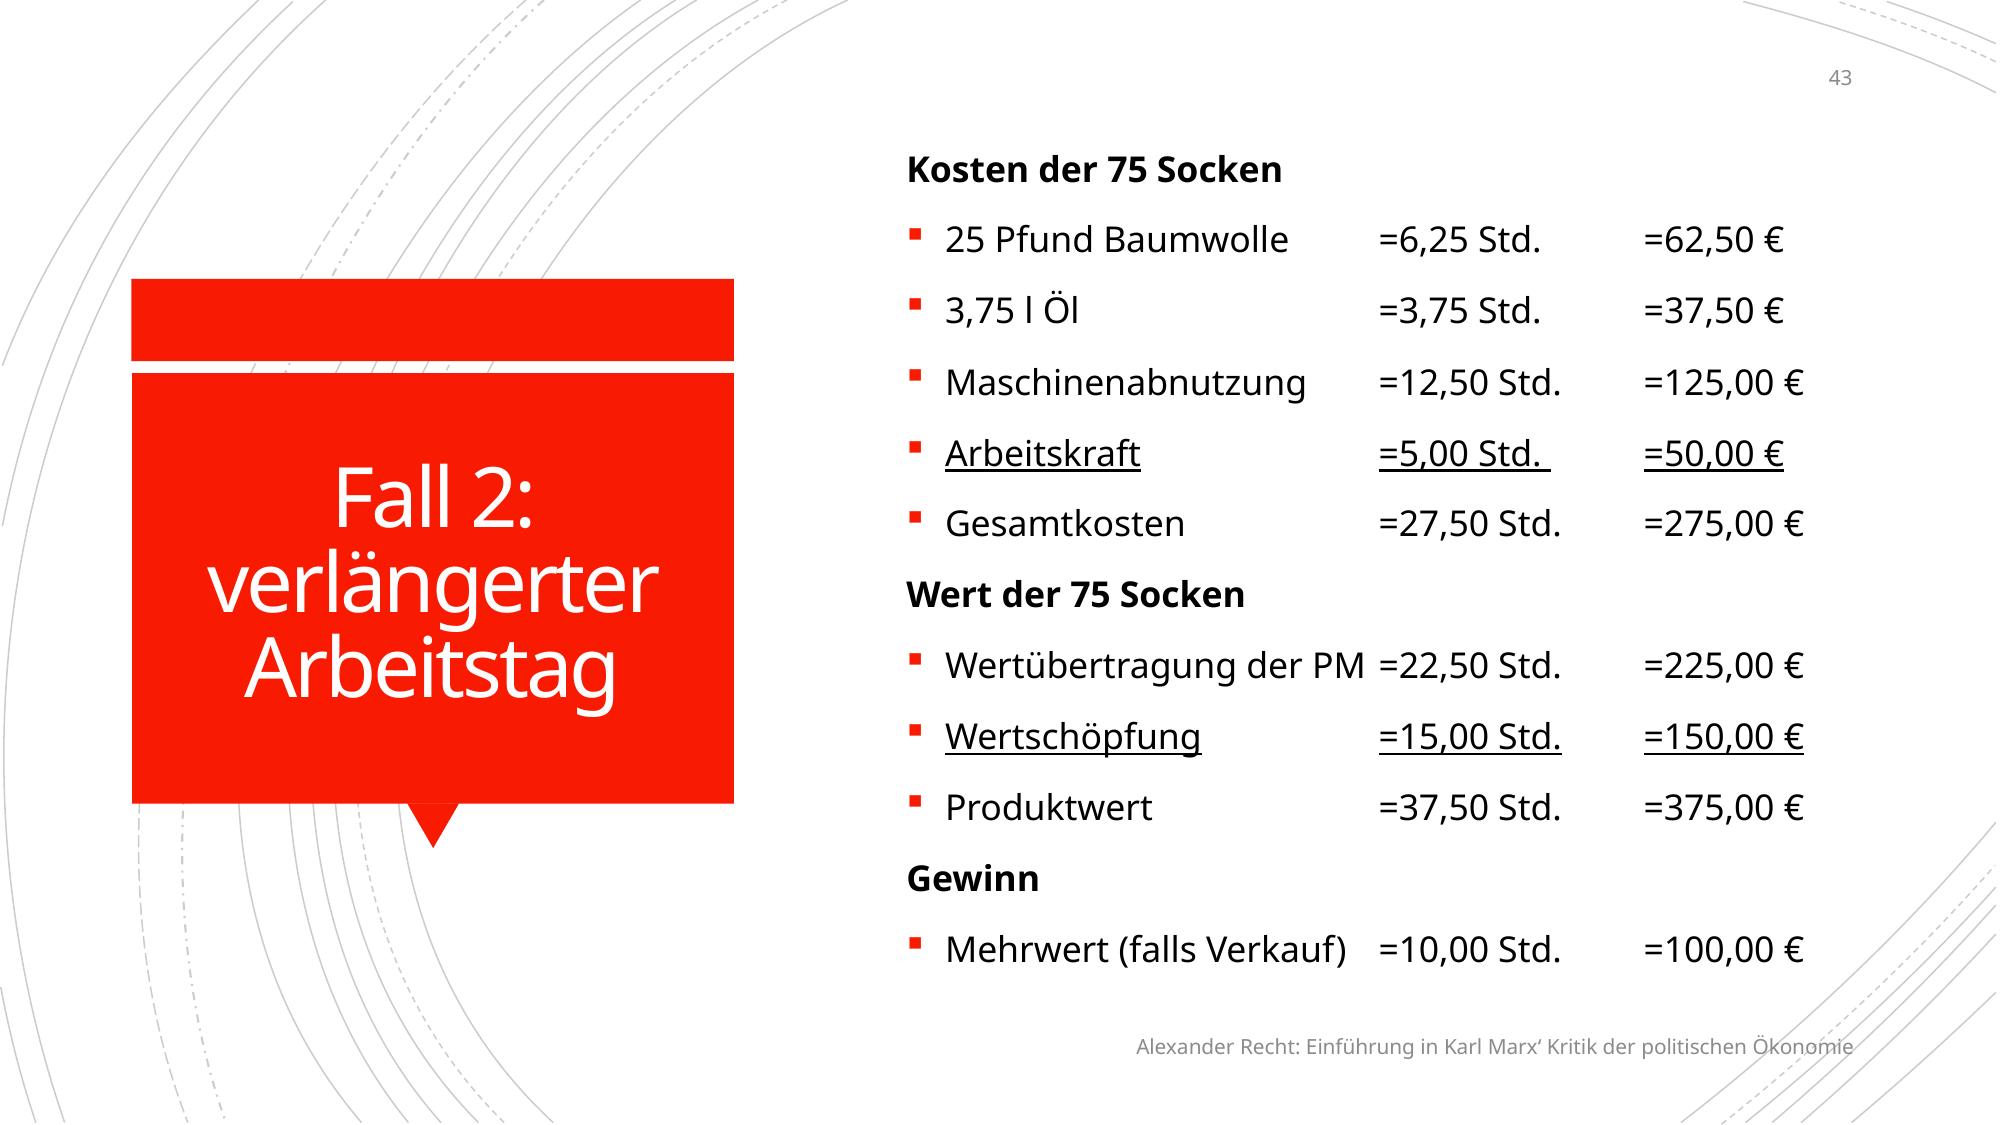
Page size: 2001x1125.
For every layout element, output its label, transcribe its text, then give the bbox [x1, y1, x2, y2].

title Fall 2: verlängerter Arbeitstag [145, 385, 720, 789]
slide_number 43 [1717, 52, 1868, 105]
footer Alexander Recht: Einführung in Karl Marx‘ Kritik der politischen Ökonomie [131, 1021, 1869, 1074]
list Kosten der 75 Socken 25 Pfund Baumwolle = 6,25 Std. = 62,50 € 3,75 l Öl = 3,75 Std. = 37,50 € Maschinenabnutzung = 12,50 Std. = 125,00 € Arbeitskraft = 5,00 Std. = 50,00 € Gesamtkosten = 27,50 Std. = 275,00 € Wert der 75 Socken Wertübertragung der PM = 22,50 Std. = 225,00 € Wertschöpfung = 15,00 Std. = 150,00 € Produktwert = 37,50 Std. = 375,00 € Gewinn Mehrwert (falls Verkauf) = 10,00 Std. = 100,00 € [891, 130, 1868, 993]
